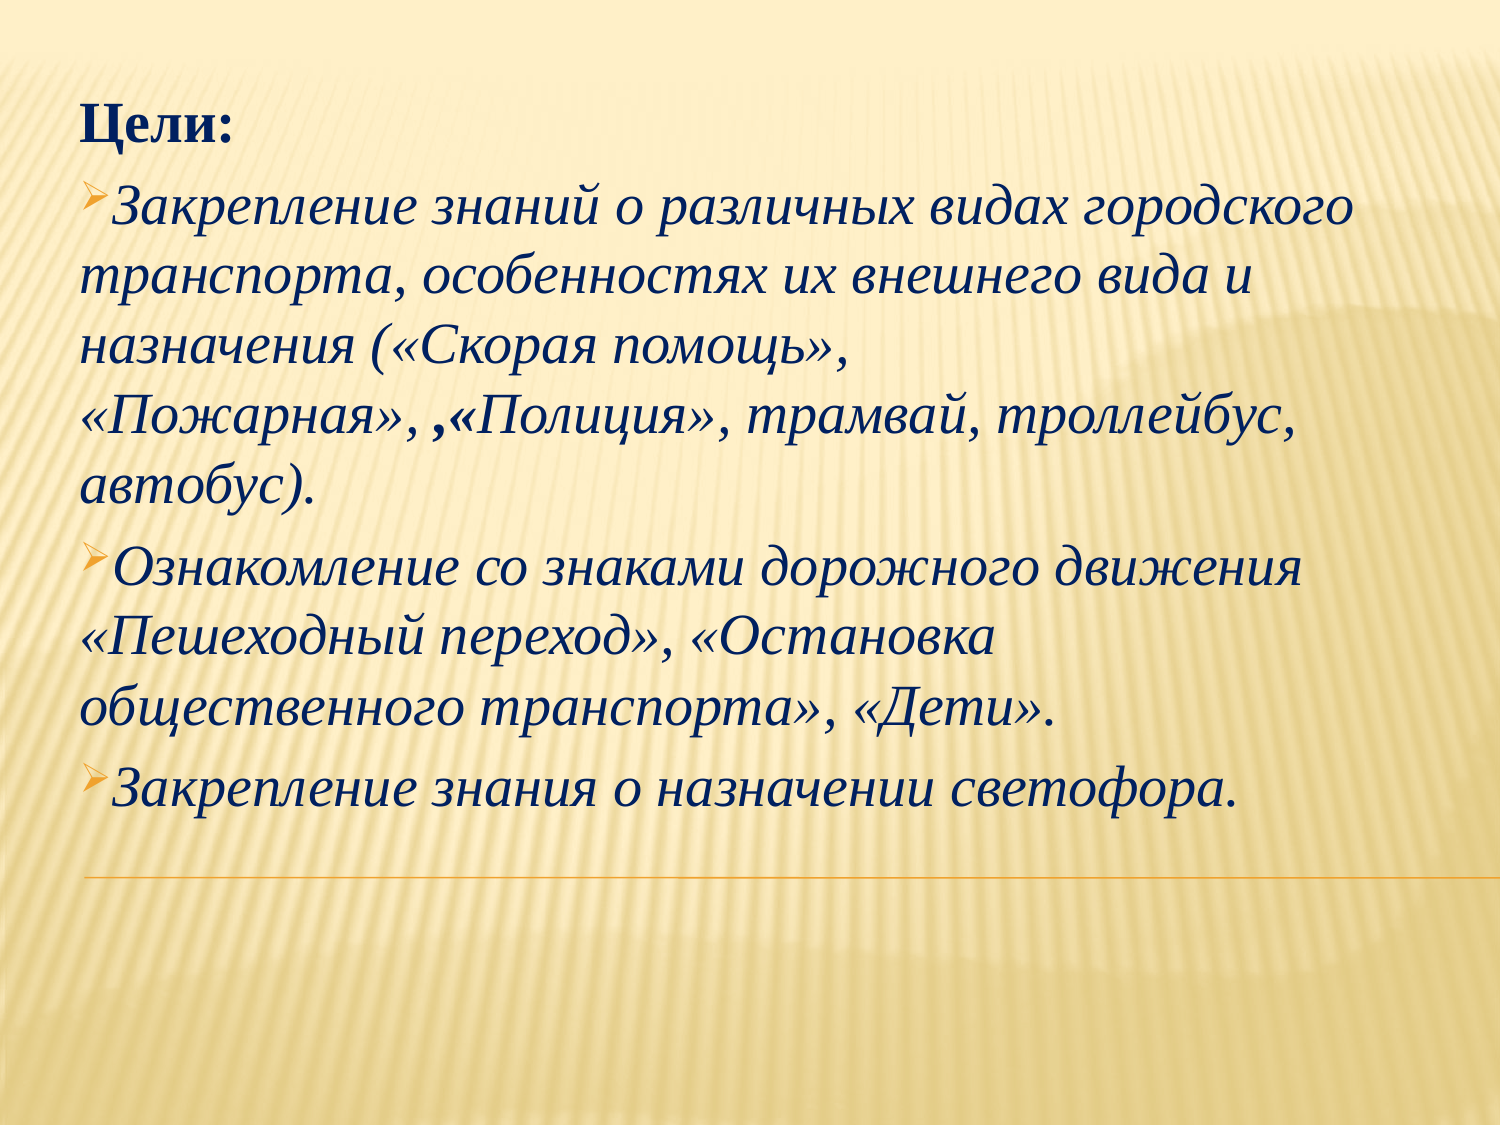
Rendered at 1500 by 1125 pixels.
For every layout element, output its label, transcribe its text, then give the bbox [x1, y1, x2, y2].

subtitle Цели: Закрепление знаний о различных видах городского транспорта, особенностях их внешнего вида и назначения («Скорая помощь», «Пожарная», ,«Полиция», трамвай, троллейбус, автобус). Ознакомление со знаками дорожного движения «Пешеходный переход», «Остановка общественного транспорта», «Дети». Закрепление знания о назначении светофора. [64, 58, 1400, 1059]
